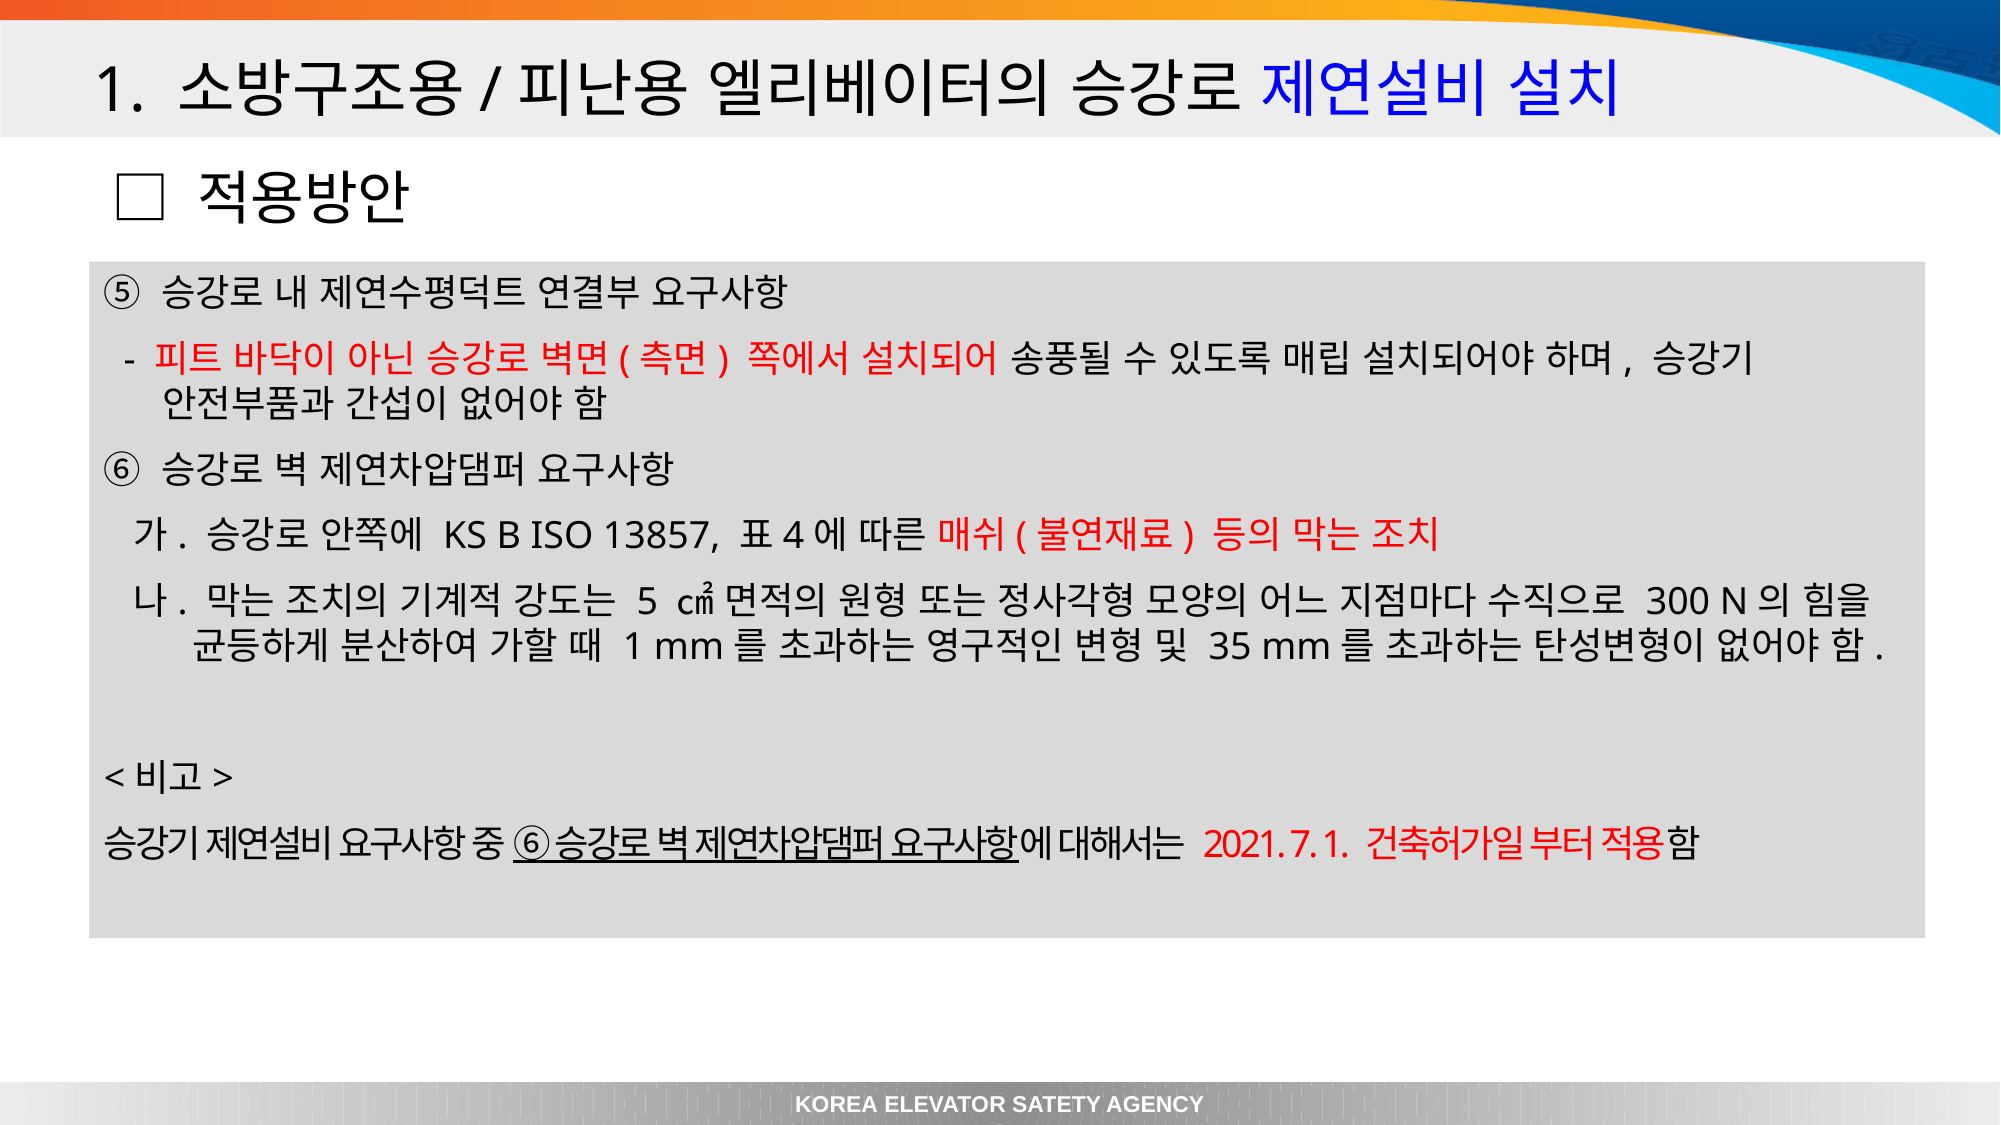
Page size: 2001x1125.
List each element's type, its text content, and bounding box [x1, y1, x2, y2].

text_box □ 적용방안 [96, 154, 426, 239]
text_box 1. 소방구조용/피난용 엘리베이터의 승강로 제연설비 설치 [78, 41, 1638, 132]
text_box ⑤ 승강로 내 제연수평덕트 연결부 요구사항 - 피트 바닥이 아닌 승강로 벽면(측면) 쪽에서 설치되어 송풍될 수 있도록 매립 설치되어야 하며, 승강기 안전부품과 간섭이 없어야 함 ⑥ 승강로 벽 제연차압댐퍼 요구사항 가. 승강로 안쪽에 KS B ISO 13857, 표4에 따른 매쉬(불연재료) 등의 막는 조치 나. 막는 조치의 기계적 강도는 5 ㎠ 면적의 원형 또는 정사각형 모양의 어느 지점마다 수직으로 300 N의 힘을 균등하게 분산하여 가할 때 1 mm를 초과하는 영구적인 변형 및 35 mm를 초과하는 탄성변형이 없어야 함. <비고> 승강기 제연설비 요구사항 중 ⑥ 승강로 벽 제연차압댐퍼 요구사항에 대해서는 2021. 7. 1. 건축허가일 부터 적용함 [89, 261, 1926, 939]
picture [0, 0, 2000, 135]
